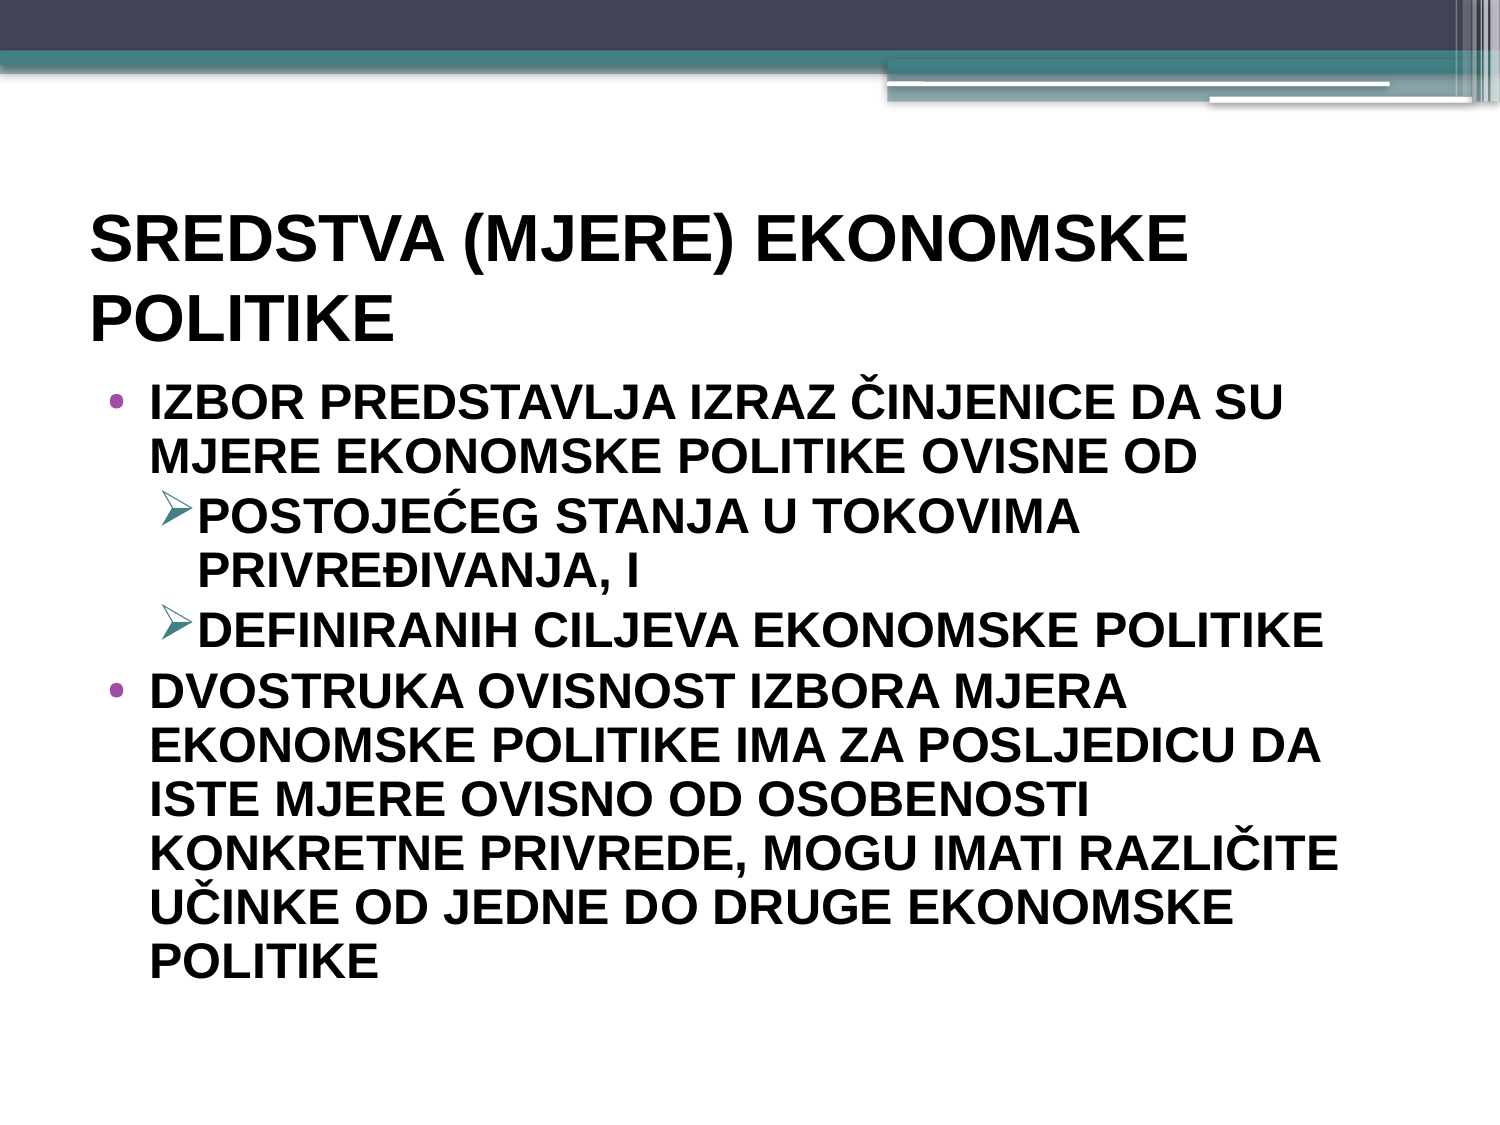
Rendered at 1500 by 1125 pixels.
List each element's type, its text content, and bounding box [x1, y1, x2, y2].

title SREDSTVA (MJERE) EKONOMSKE POLITIKE [75, 187, 1425, 363]
list IZBOR PREDSTAVLJA IZRAZ ČINJENICE DA SU MJERE EKONOMSKE POLITIKE OVISNE OD POSTOJEĆEG STANJA U TOKOVIMA PRIVREĐIVANJA, I DEFINIRANIH CILJEVA EKONOMSKE POLITIKE DVOSTRUKA OVISNOST IZBORA MJERA EKONOMSKE POLITIKE IMA ZA POSLJEDICU DA ISTE MJERE OVISNO OD OSOBENOSTI KONKRETNE PRIVREDE, MOGU IMATI RAZLIČITE UČINKE OD JEDNE DO DRUGE EKONOMSKE POLITIKE [75, 368, 1425, 1079]
